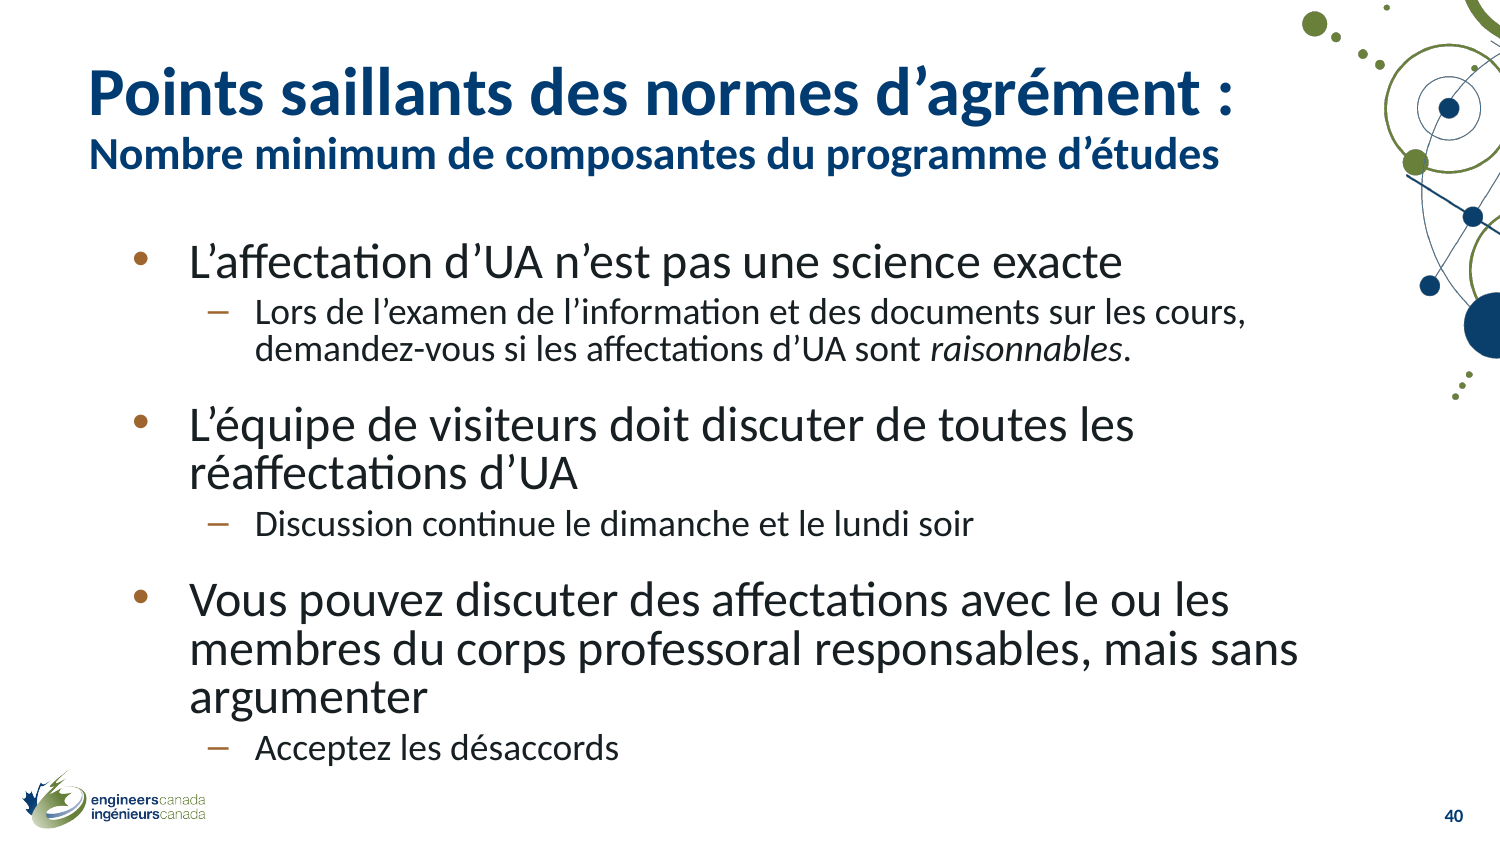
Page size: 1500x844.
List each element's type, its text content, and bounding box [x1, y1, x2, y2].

text_box L’affectation d’UA n’est pas une science exacte Lors de l’examen de l’information et des documents sur les cours, demandez-vous si les affectations d’UA sont raisonnables. L’équipe de visiteurs doit discuter de toutes les réaffectations d’UA Discussion continue le dimanche et le lundi soir Vous pouvez discuter des affectations avec le ou les membres du corps professoral responsables, mais sans argumenter Acceptez les désaccords [117, 231, 1382, 772]
picture [21, 767, 206, 830]
picture [1227, 0, 1500, 520]
slide_number 40 [1423, 803, 1479, 827]
title Points saillants des normes d’agrément : Nombre minimum de composantes du programme d’études [73, 47, 1424, 188]
